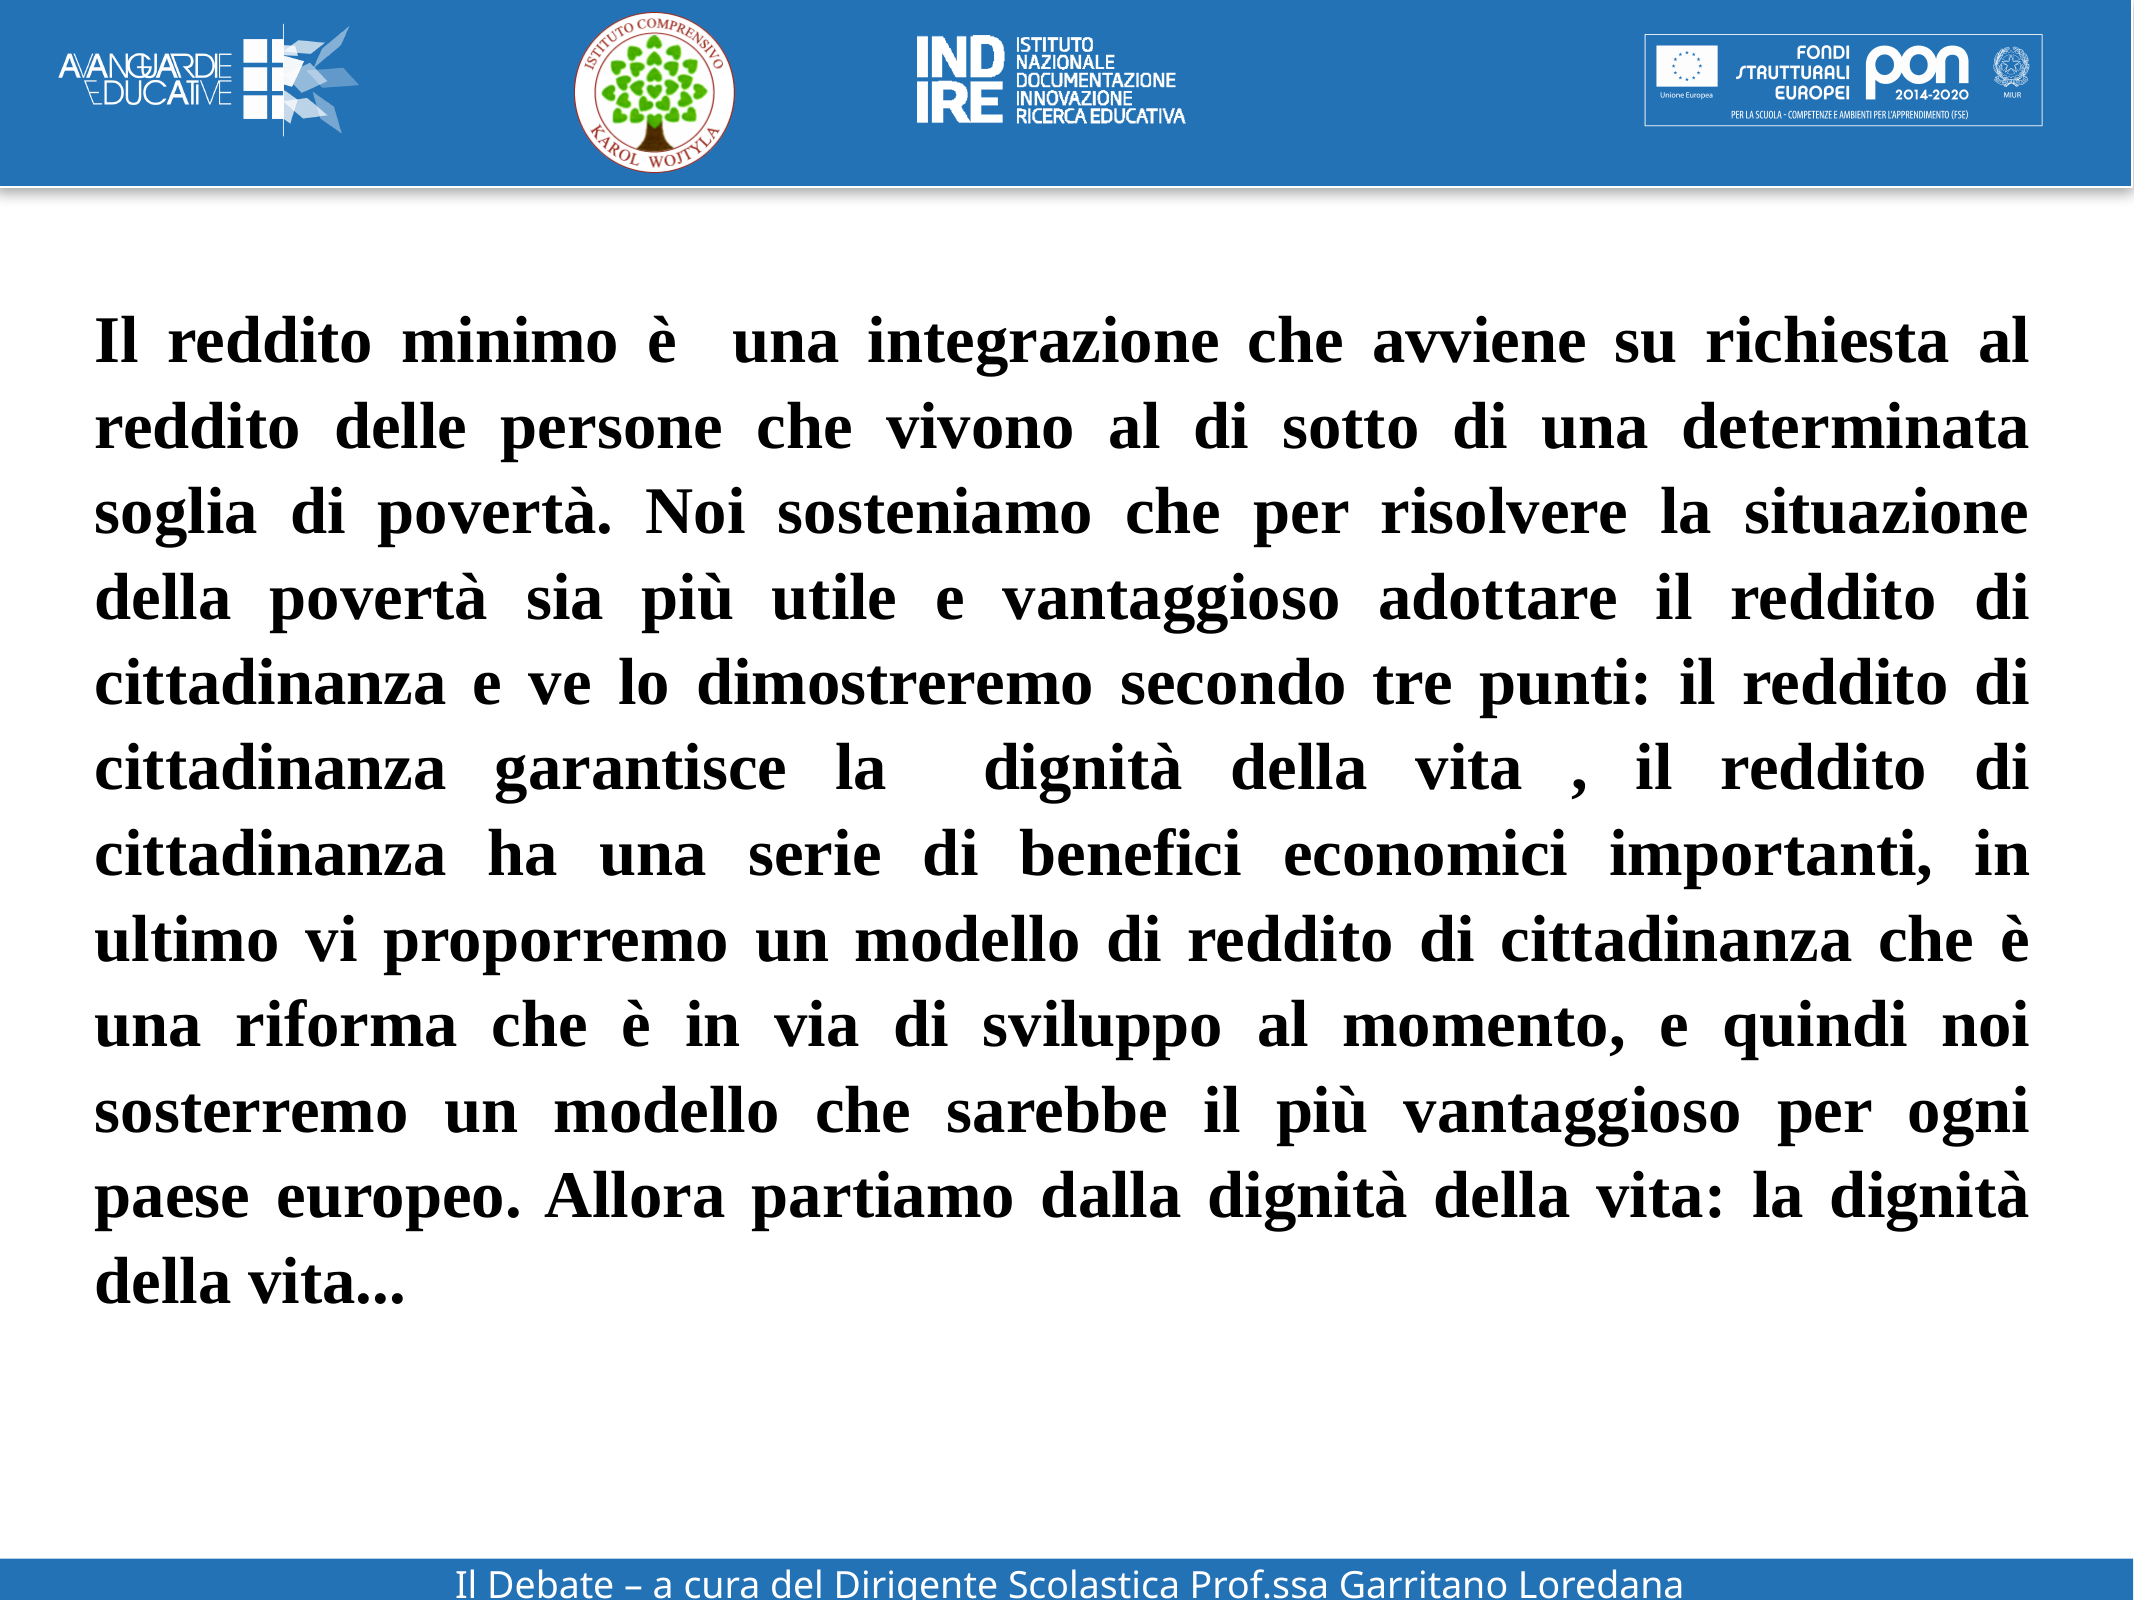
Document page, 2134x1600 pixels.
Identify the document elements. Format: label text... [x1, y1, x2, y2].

text_box Il Debate – a cura del Dirigente Scolastica Prof.ssa Garritano Loredana [0, 1558, 2134, 1600]
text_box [0, 0, 2132, 188]
text_box Il reddito minimo è una integrazione che avviene su richiesta al reddito delle persone che vivono al di sotto di una determinata soglia di povertà. Noi sosteniamo che per risolvere la situazione della povertà sia più utile e vantaggioso adottare il reddito di cittadinanza e ve lo dimostreremo secondo tre punti: il reddito di cittadinanza garantisce la dignità della vita , il reddito di cittadinanza ha una serie di benefici economici importanti, in ultimo vi proporremo un modello di reddito di cittadinanza che è una riforma che è in via di sviluppo al momento, e quindi noi sosterremo un modello che sarebbe il più vantaggioso per ogni paese europeo. Allora partiamo dalla dignità della vita: la dignità della vita... [80, 282, 2048, 1324]
